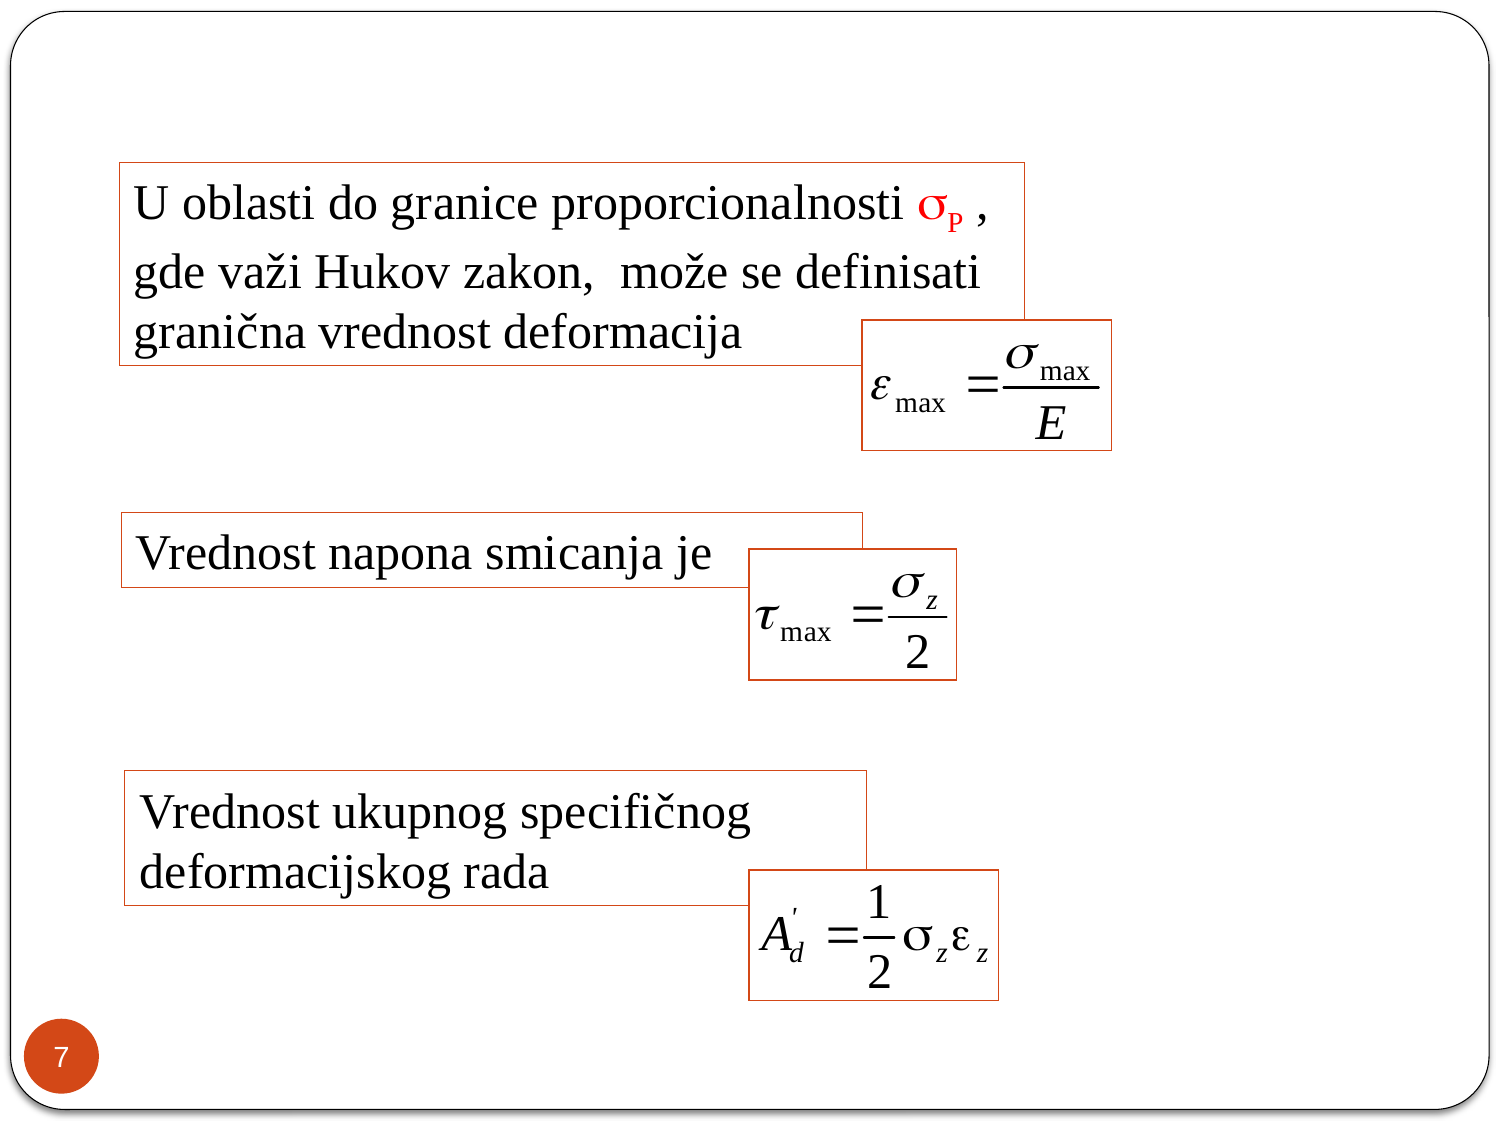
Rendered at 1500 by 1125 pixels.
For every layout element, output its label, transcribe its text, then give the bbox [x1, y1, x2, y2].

text_box Vrednost ukupnog specifičnog deformacijskog rada [124, 770, 867, 906]
text_box Vrednost napona smicanja je [121, 512, 863, 588]
slide_number 7 [23, 1018, 99, 1094]
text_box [862, 320, 1111, 451]
text_box U oblasti do granice proporcionalnosti P , gde važi Hukov zakon, može se definisati granična vrednost deformacija [119, 162, 1025, 366]
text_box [749, 870, 998, 1001]
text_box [749, 549, 957, 680]
